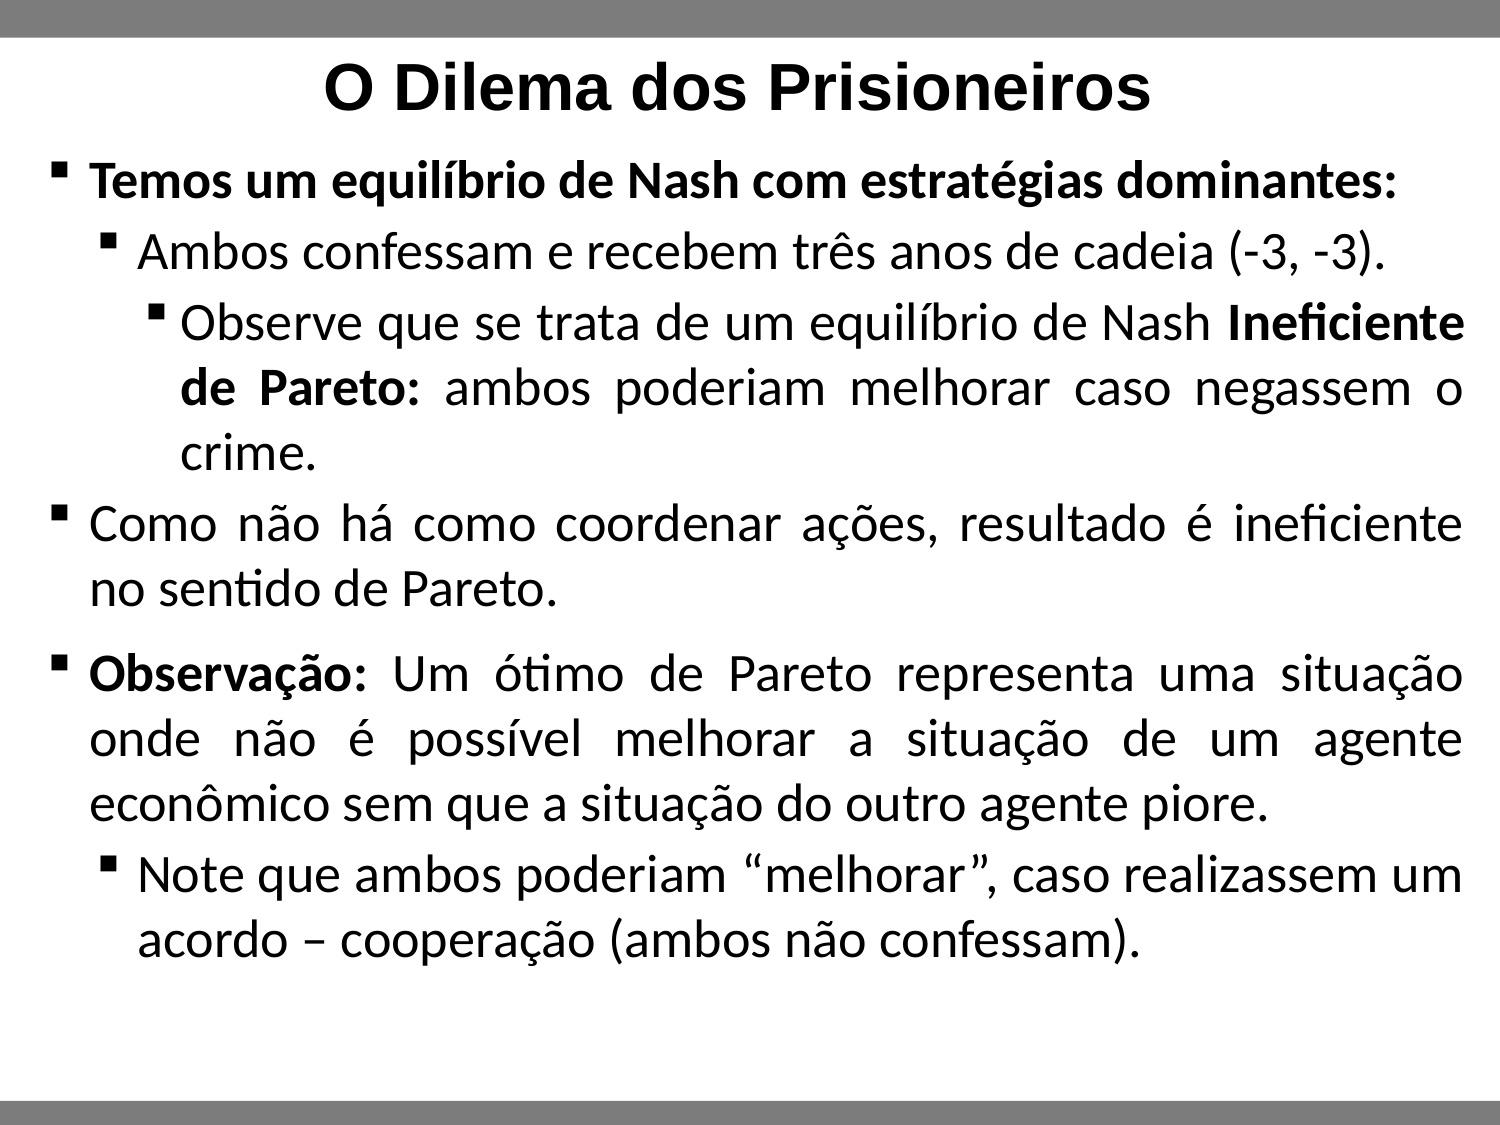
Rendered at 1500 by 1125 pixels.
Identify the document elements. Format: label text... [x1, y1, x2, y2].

title O Dilema dos Prisioneiros [83, 45, 1393, 174]
text_box Temos um equilíbrio de Nash com estratégias dominantes: Ambos confessam e recebem três anos de cadeia (-3, -3). Observe que se trata de um equilíbrio de Nash Ineficiente de Pareto: ambos poderiam melhorar caso negassem o crime. Como não há como coordenar ações, resultado é ineficiente no sentido de Pareto. Observação: Um ótimo de Pareto representa uma situação onde não é possível melhorar a situação de um agente econômico sem que a situação do outro agente piore. Note que ambos poderiam “melhorar”, caso realizassem um acordo – cooperação (ambos não confessam). [14, 136, 1481, 1100]
